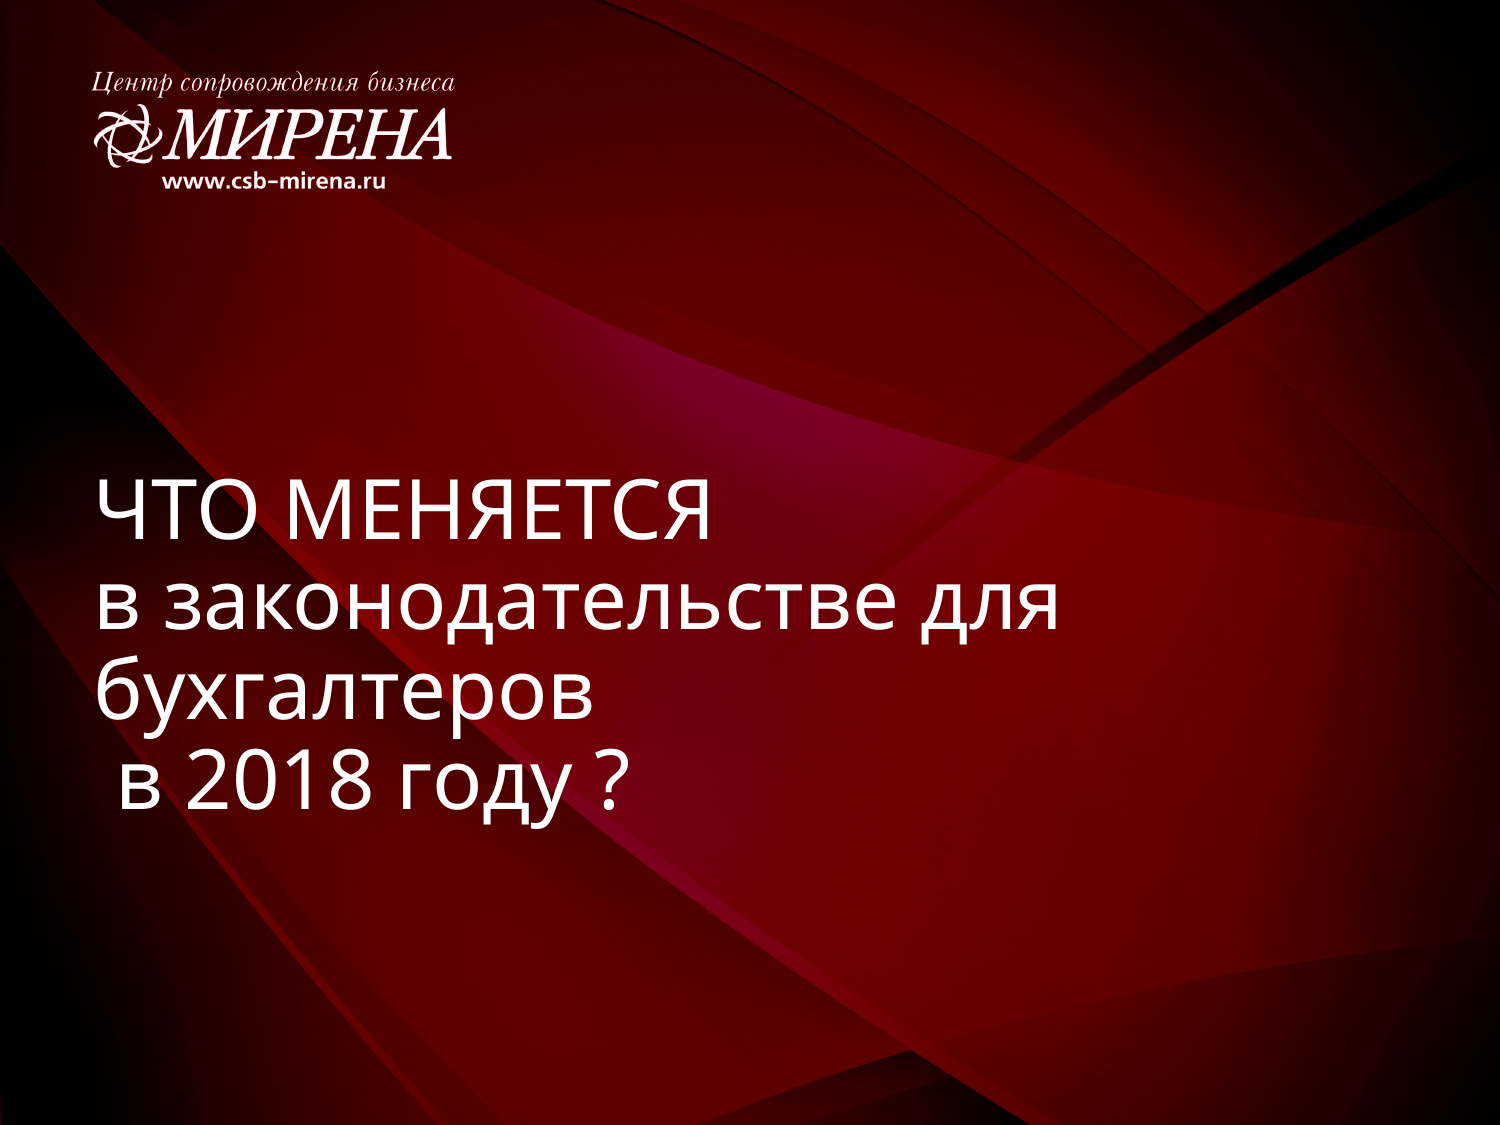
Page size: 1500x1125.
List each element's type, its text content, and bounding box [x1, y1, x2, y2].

picture [0, 0, 1500, 1125]
title ЧТО МЕНЯЕТСЯ в законодательстве для бухгалтеров в 2018 году ? [78, 443, 1354, 835]
